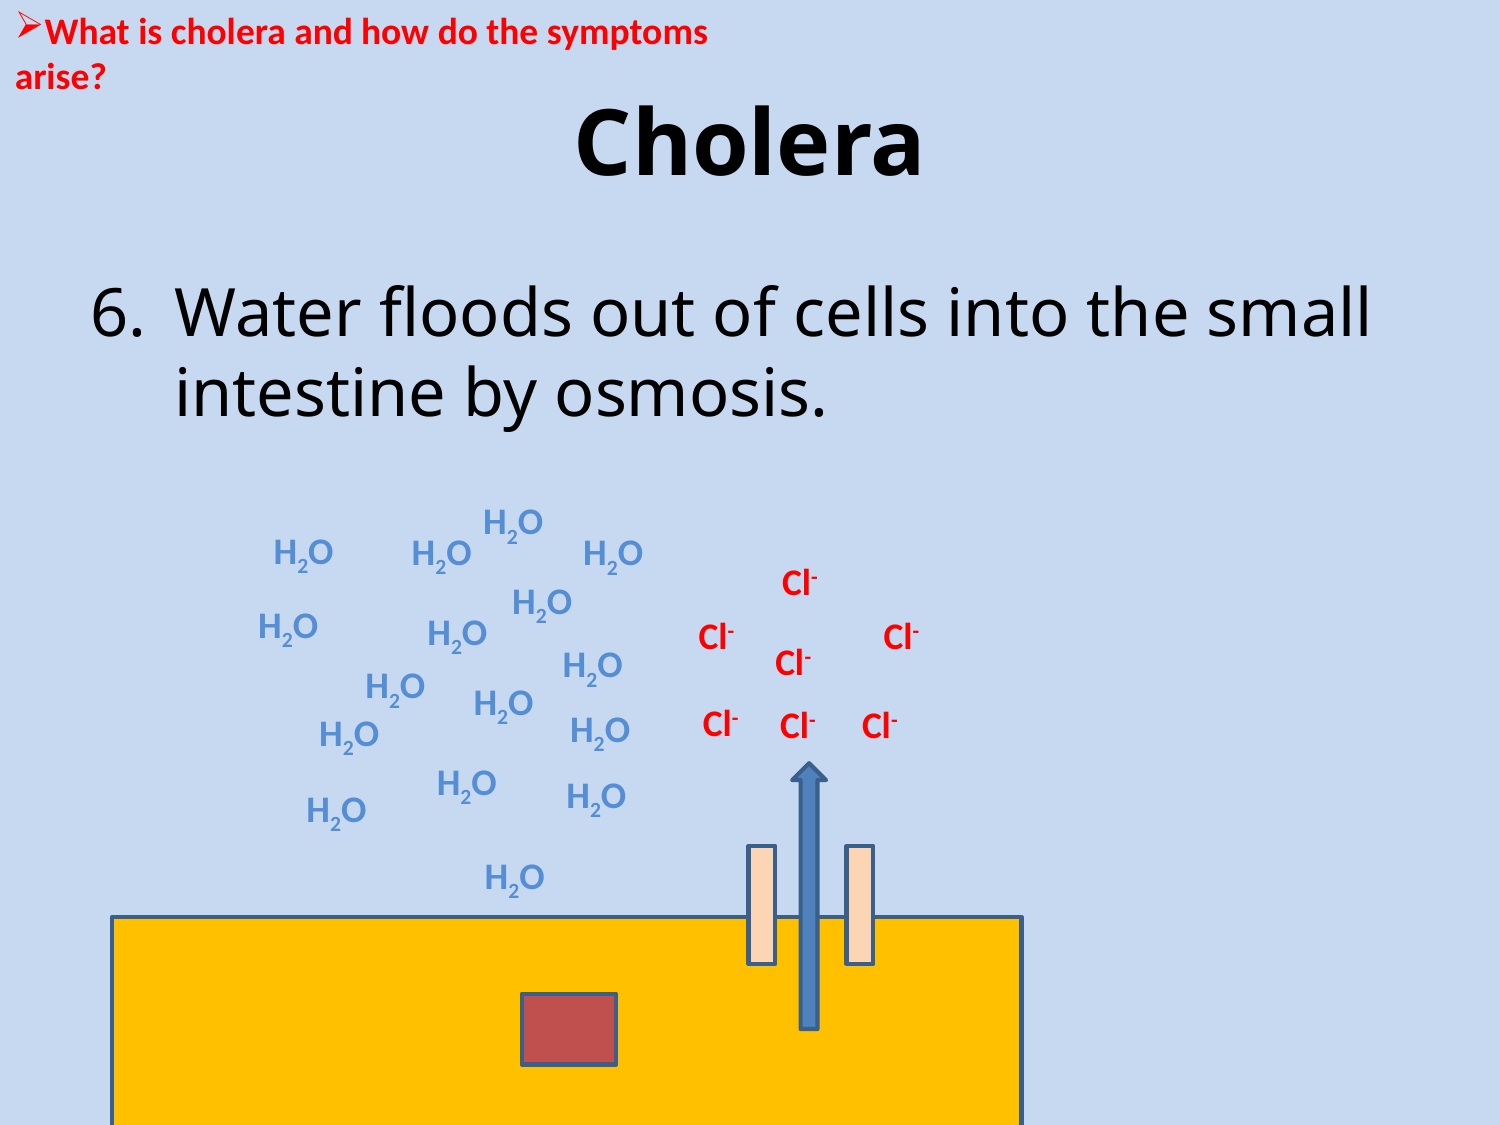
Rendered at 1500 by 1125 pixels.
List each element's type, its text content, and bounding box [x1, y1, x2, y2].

text_box H2O [396, 520, 487, 587]
text_box H2O [555, 697, 646, 764]
text_box Cl- [688, 691, 754, 752]
text_box [746, 844, 777, 966]
text_box H2O [468, 490, 559, 556]
text_box Cl- [760, 630, 827, 691]
text_box H2O [291, 777, 382, 844]
text_box H2O [547, 633, 638, 699]
text_box H2O [350, 653, 441, 720]
text_box [844, 844, 875, 966]
text_box Cl- [683, 604, 750, 665]
text_box H2O [412, 600, 503, 667]
text_box H2O [243, 593, 334, 660]
text_box [110, 915, 1024, 1125]
text_box H2O [568, 520, 659, 587]
text_box H2O [469, 844, 560, 911]
text_box H2O [304, 701, 395, 768]
text_box H2O [551, 763, 642, 830]
text_box [790, 761, 828, 1032]
text_box What is cholera and how do the symptoms arise? [0, 0, 750, 105]
title Cholera [75, 45, 1425, 233]
text_box Cl- [847, 693, 913, 754]
text_box H2O [458, 670, 549, 737]
text_box H2O [422, 750, 512, 817]
text_box Cl- [765, 693, 831, 754]
text_box H2O [258, 519, 349, 586]
text_box Cl- [767, 550, 833, 611]
text_box Cl- [868, 604, 935, 665]
list Water floods out of cells into the small intestine by osmosis. [75, 262, 1425, 1005]
text_box [520, 992, 618, 1067]
text_box H2O [497, 569, 588, 636]
